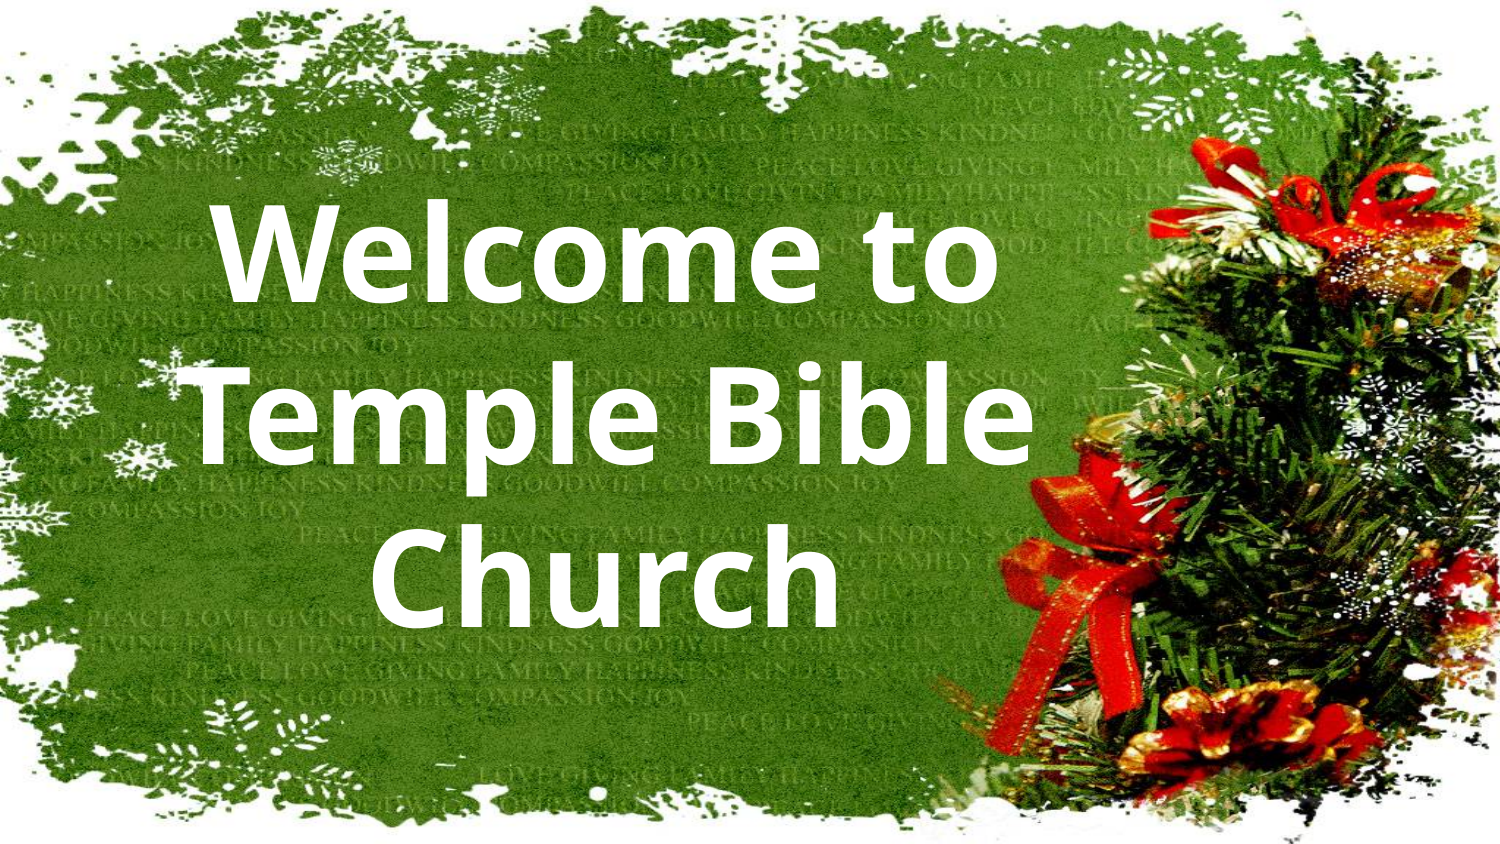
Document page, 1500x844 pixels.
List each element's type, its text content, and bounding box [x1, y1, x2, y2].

text_box Welcome to Temple Bible Church [99, 159, 1113, 662]
picture [0, 0, 1500, 844]
